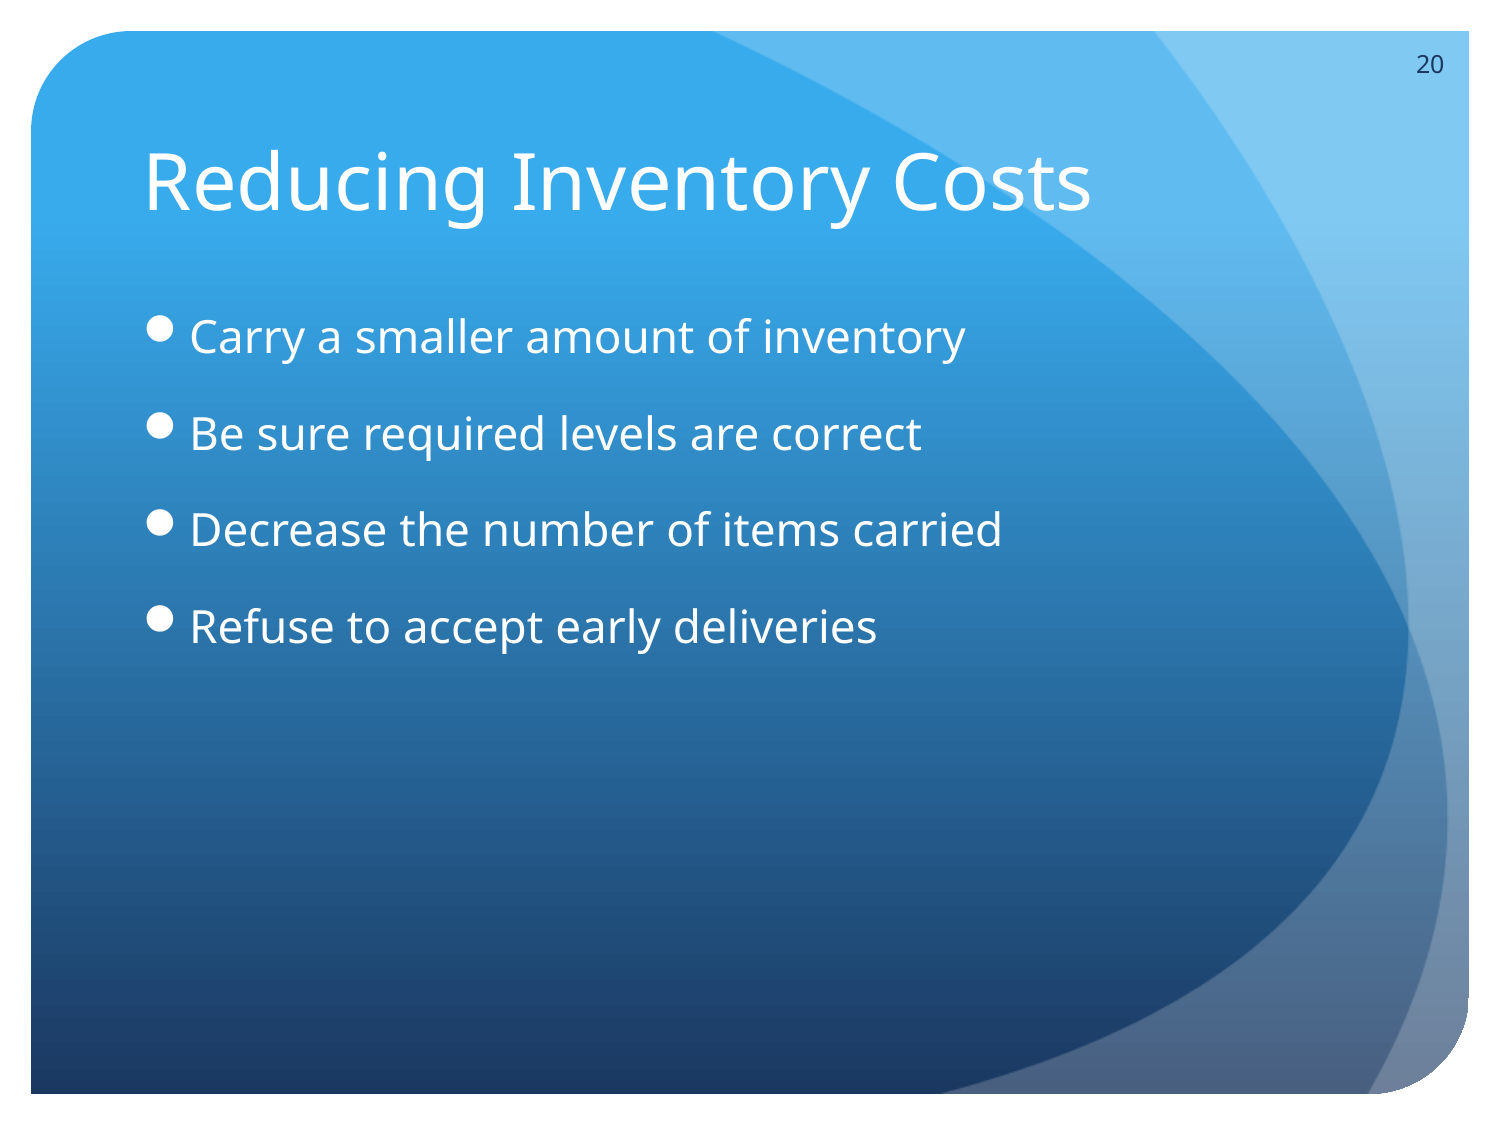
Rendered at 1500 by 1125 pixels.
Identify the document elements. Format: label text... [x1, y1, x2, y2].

title Reducing Inventory Costs [127, 62, 1372, 234]
list Carry a smaller amount of inventory Be sure required levels are correct Decrease the number of items carried Refuse to accept early deliveries [127, 299, 1372, 991]
slide_number 20 [1378, 36, 1460, 96]
picture [24, 30, 1473, 1094]
